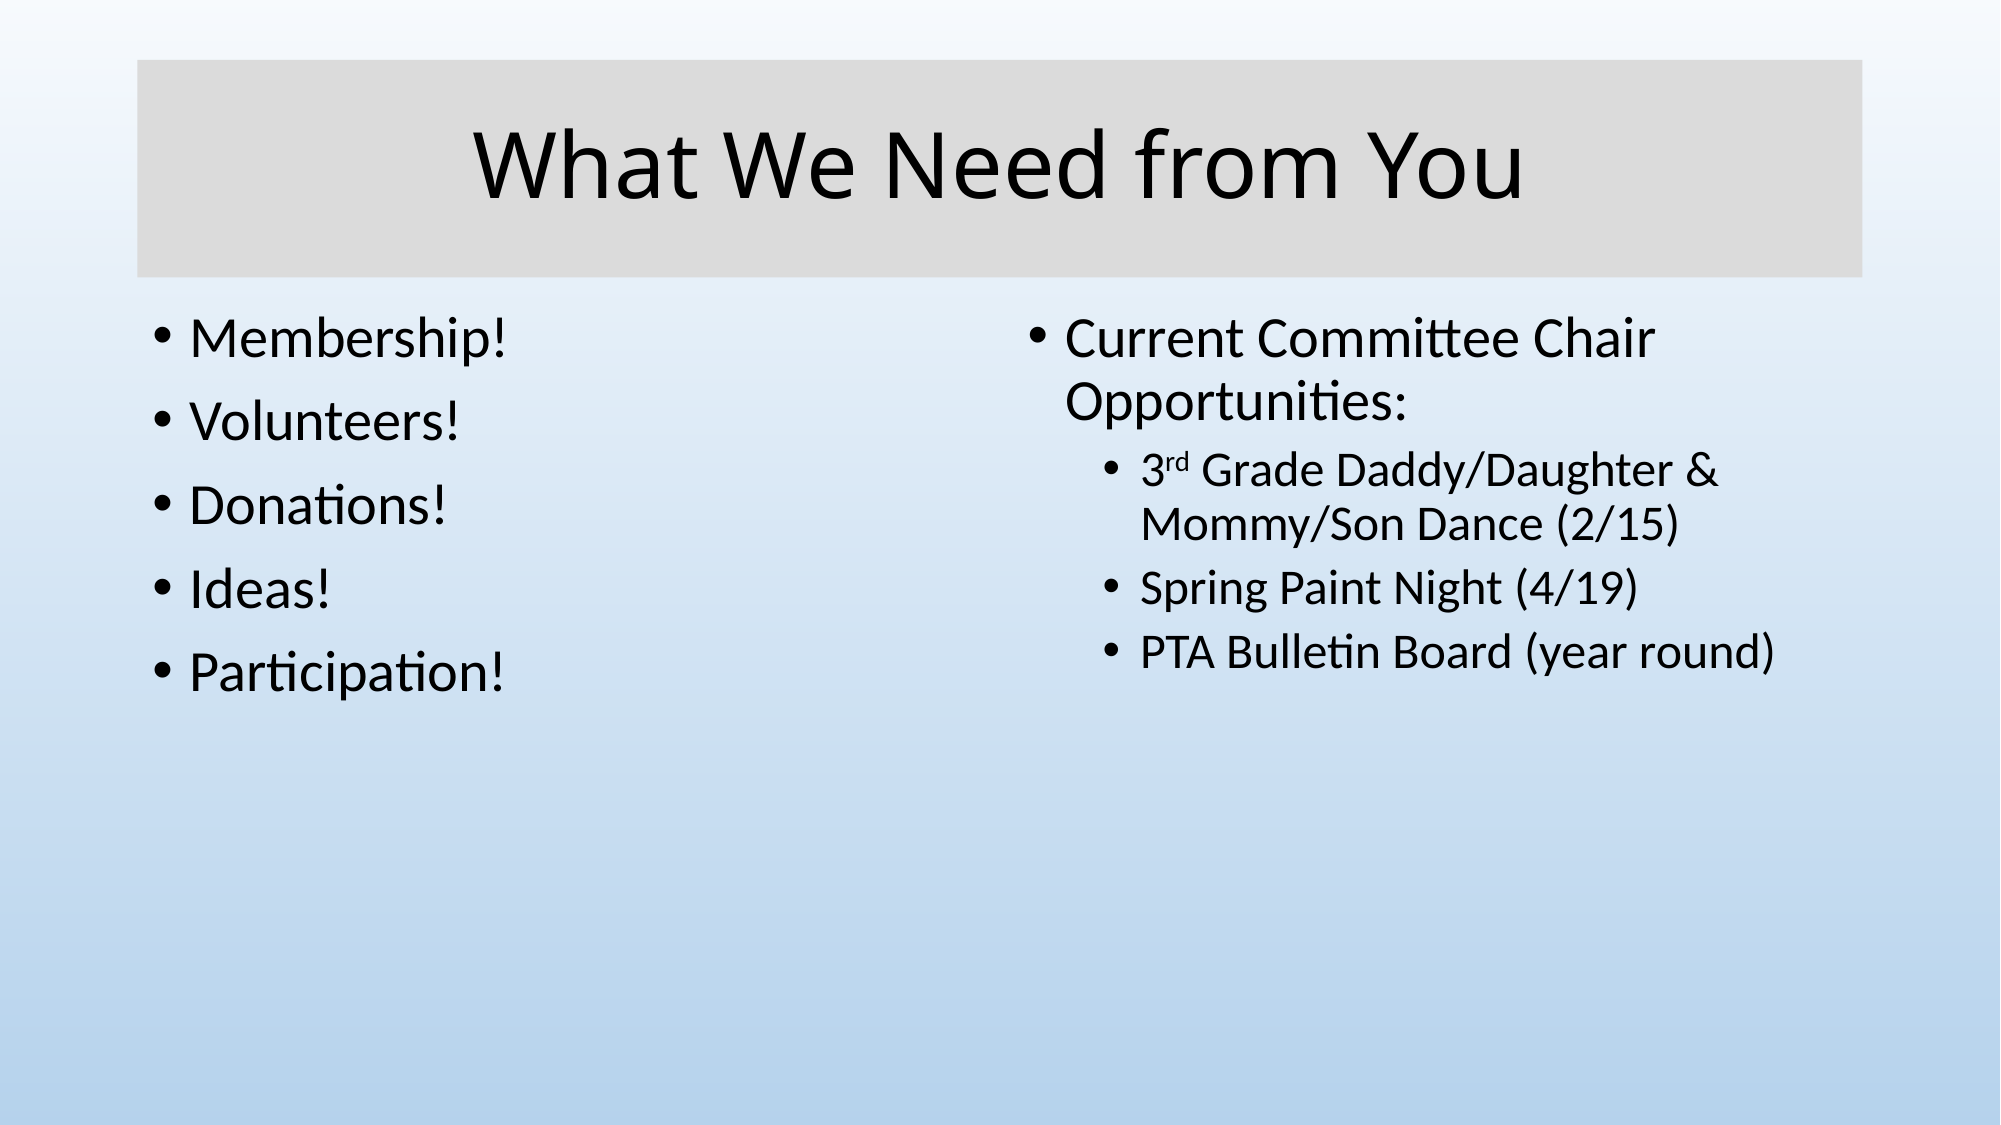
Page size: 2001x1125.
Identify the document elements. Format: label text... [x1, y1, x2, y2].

list Current Committee Chair Opportunities: 3rd Grade Daddy/Daughter & Mommy/Son Dance (2/15) Spring Paint Night (4/19) PTA Bulletin Board (year round) [1012, 299, 1863, 1014]
list Membership! Volunteers! Donations! Ideas! Participation! [137, 299, 988, 1014]
title What We Need from You [137, 59, 1863, 278]
